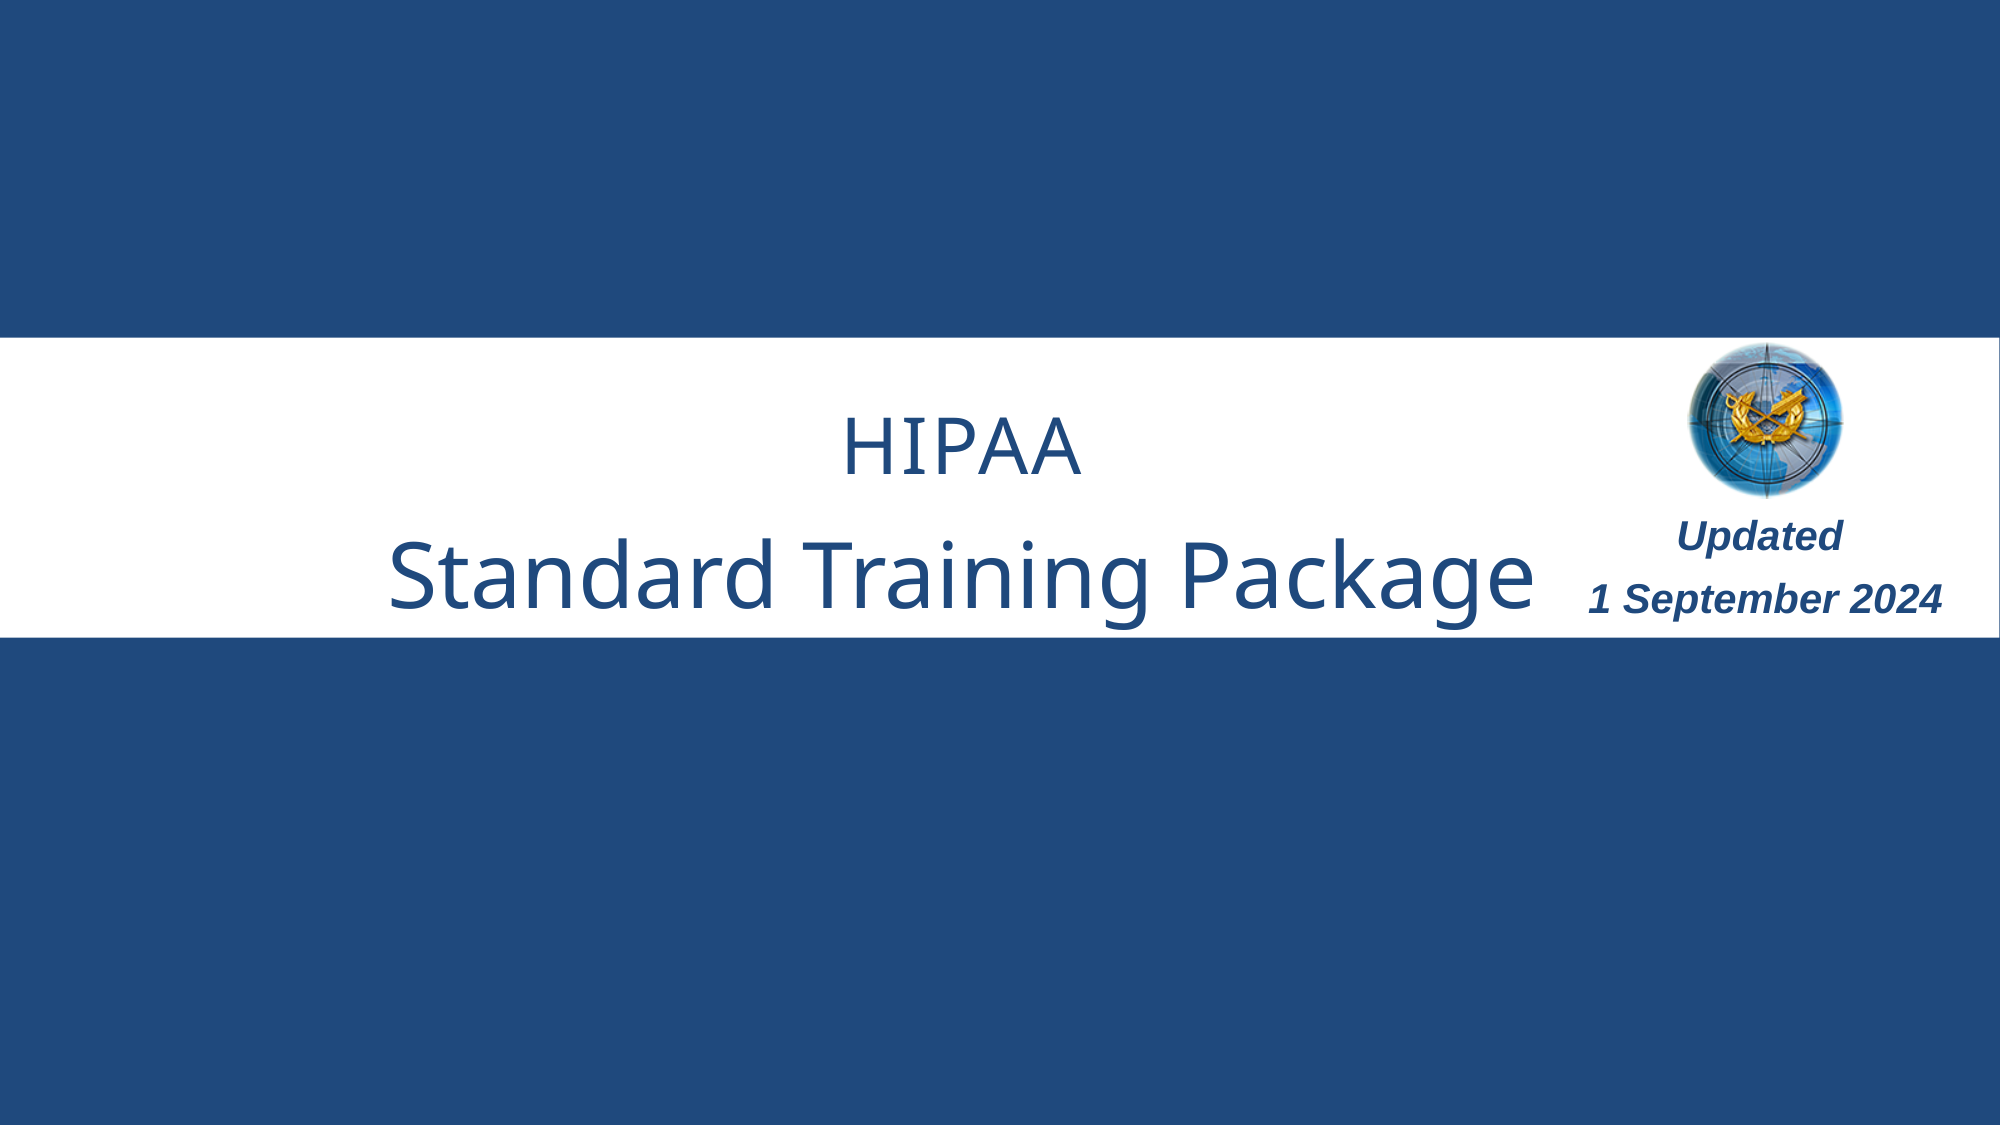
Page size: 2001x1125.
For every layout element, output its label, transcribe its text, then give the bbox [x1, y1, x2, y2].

text_box Standard Training Package [281, 498, 1644, 635]
text_box Updated 1 September 2024 [1550, 496, 1982, 630]
title HIPAA [324, 405, 1600, 498]
picture [1687, 342, 1844, 500]
